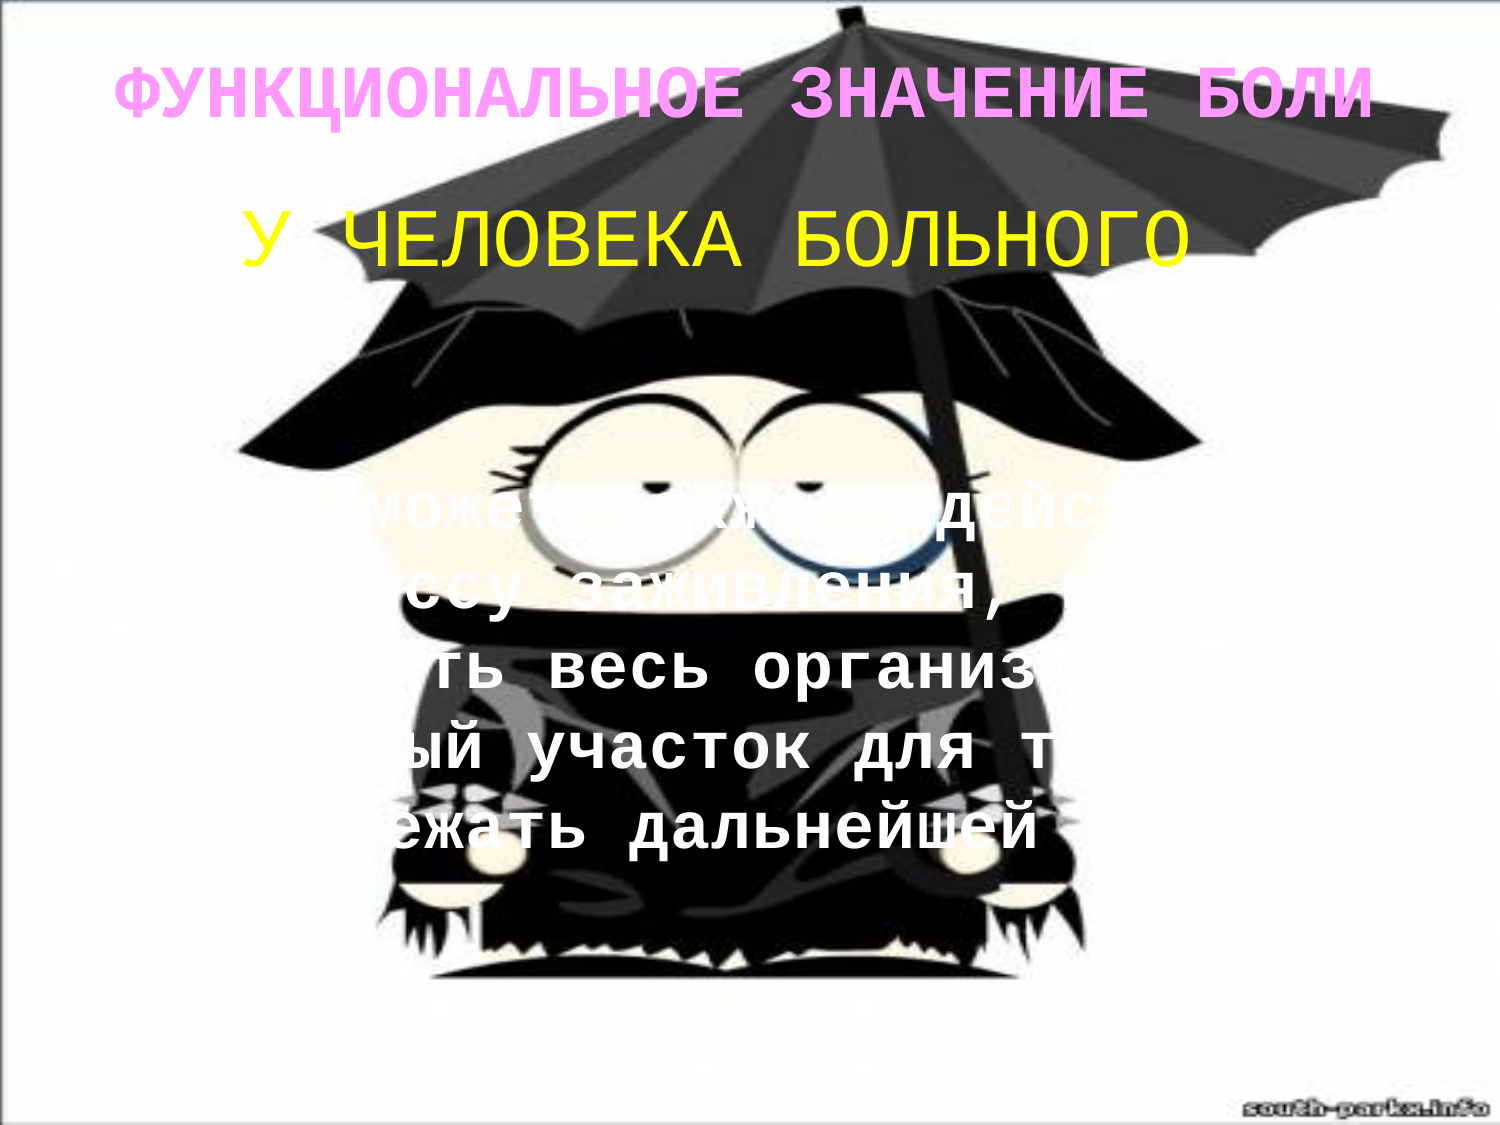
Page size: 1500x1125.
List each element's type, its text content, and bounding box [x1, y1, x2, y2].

text_box Боль может также содействовать процессу заживления, начиная заставлять весь организм защищать поражённый участок для того, чтобы избежать дальнейшей боли. [46, 374, 1500, 870]
picture [0, 0, 1500, 1125]
text_box ФУНКЦИОНАЛЬНОЕ ЗНАЧЕНИЕ БОЛИ [100, 35, 1391, 230]
text_box У ЧЕЛОВЕКА БОЛЬНОГО [227, 175, 1208, 291]
